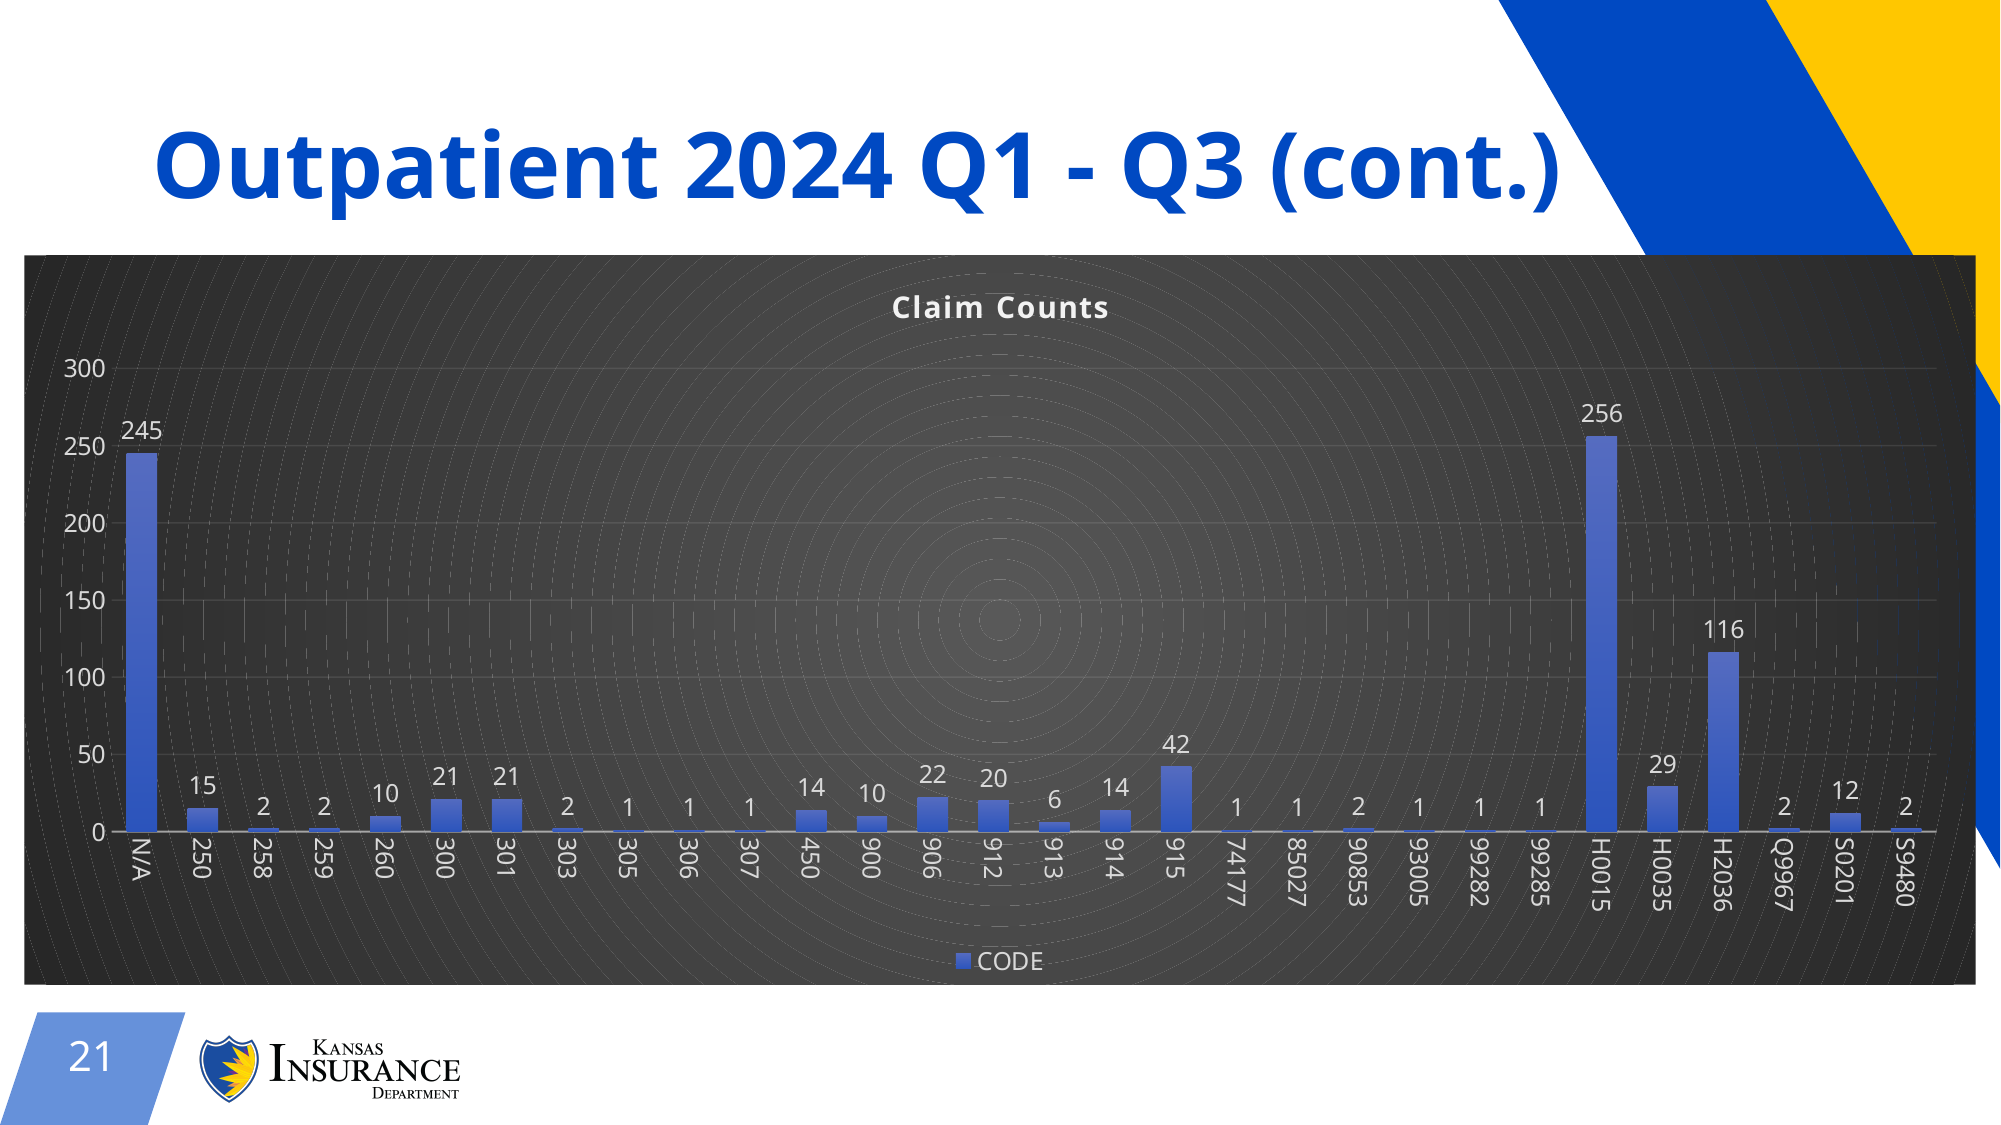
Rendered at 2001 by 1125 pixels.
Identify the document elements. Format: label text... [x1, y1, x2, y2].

picture [1170, 277, 2000, 1125]
chart [24, 255, 1976, 985]
picture [184, 1031, 478, 1107]
title Outpatient 2024 Q1 - Q3 (cont.) [137, 59, 1863, 255]
